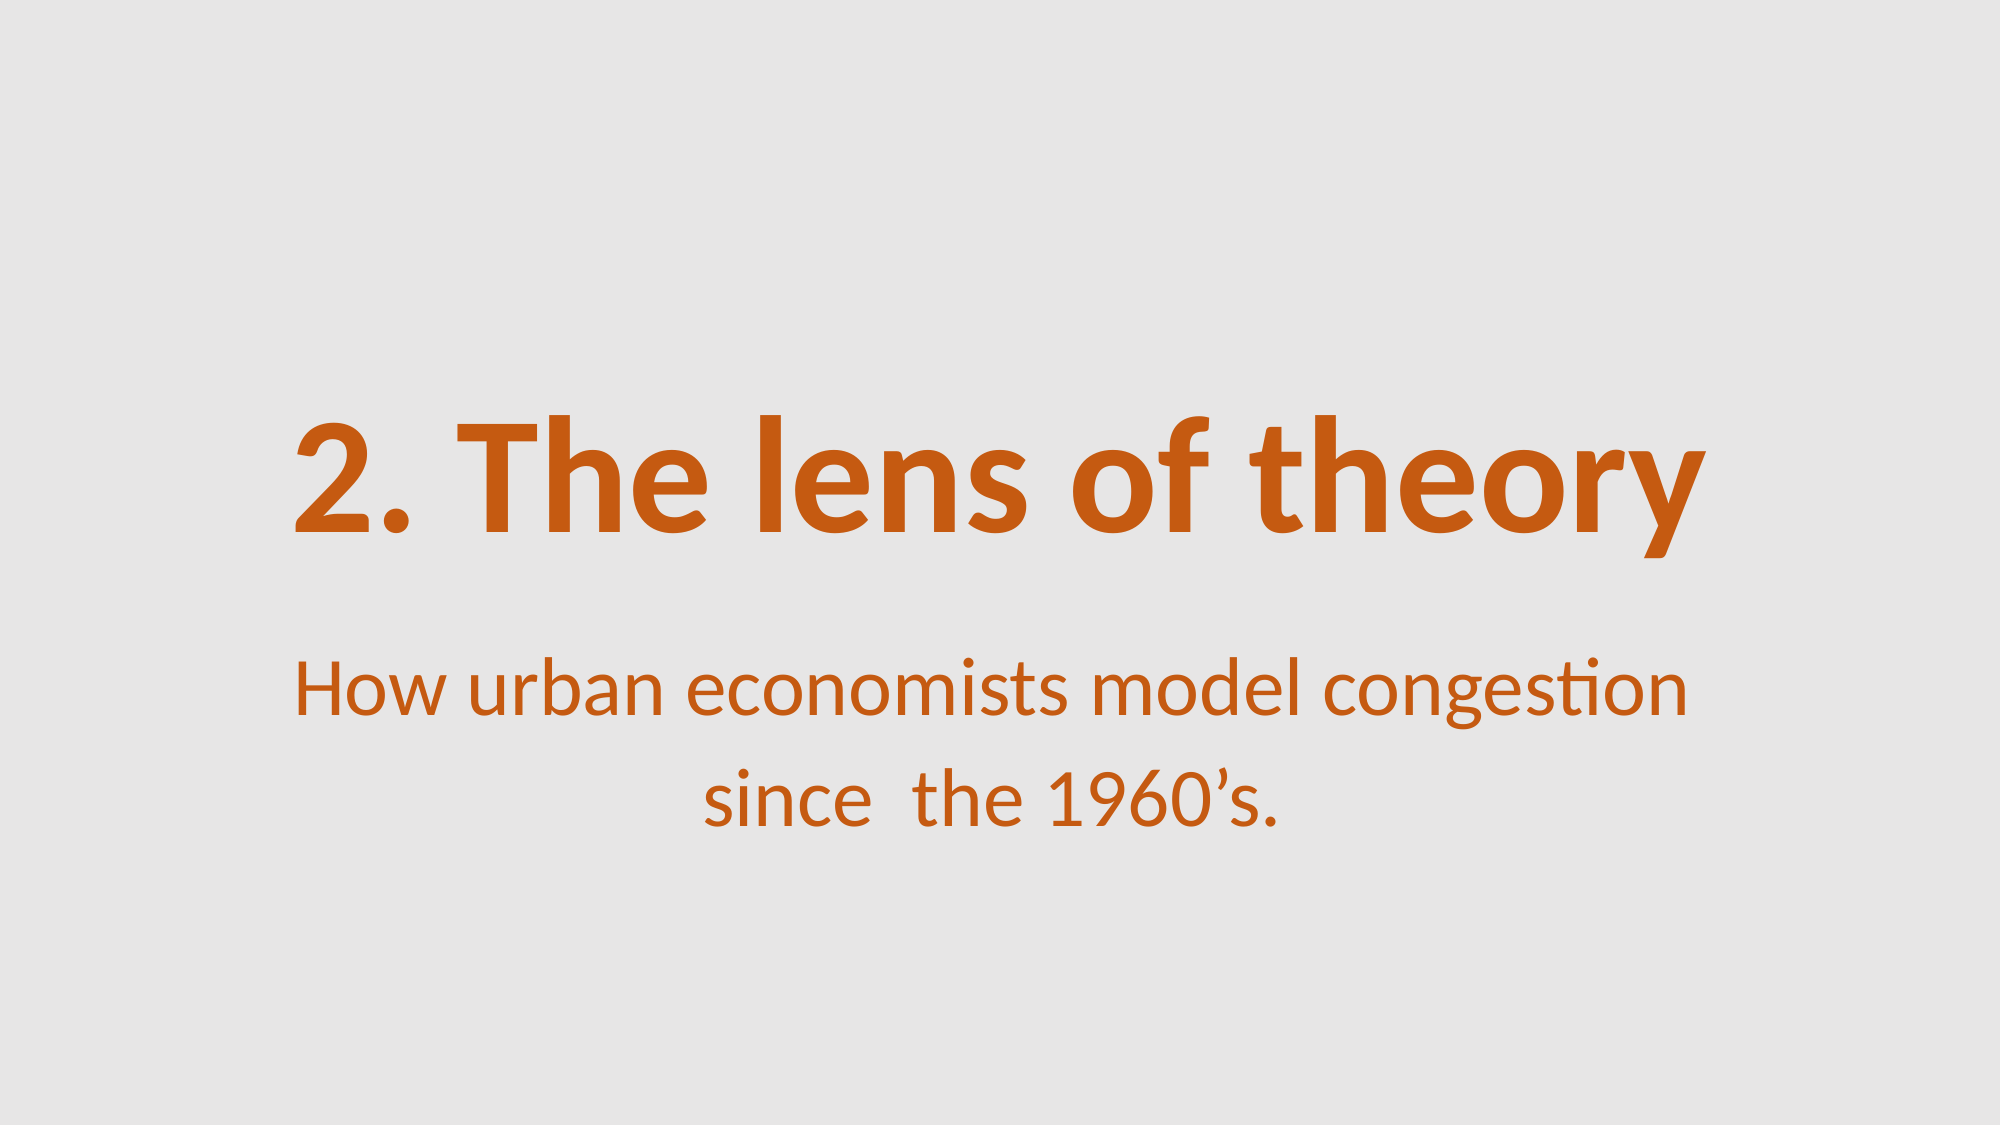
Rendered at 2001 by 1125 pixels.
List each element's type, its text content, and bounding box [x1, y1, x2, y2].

title 2. The lens of theory [249, 184, 1750, 576]
subtitle How urban economists model congestion since the 1960’s. [182, 635, 1821, 926]
